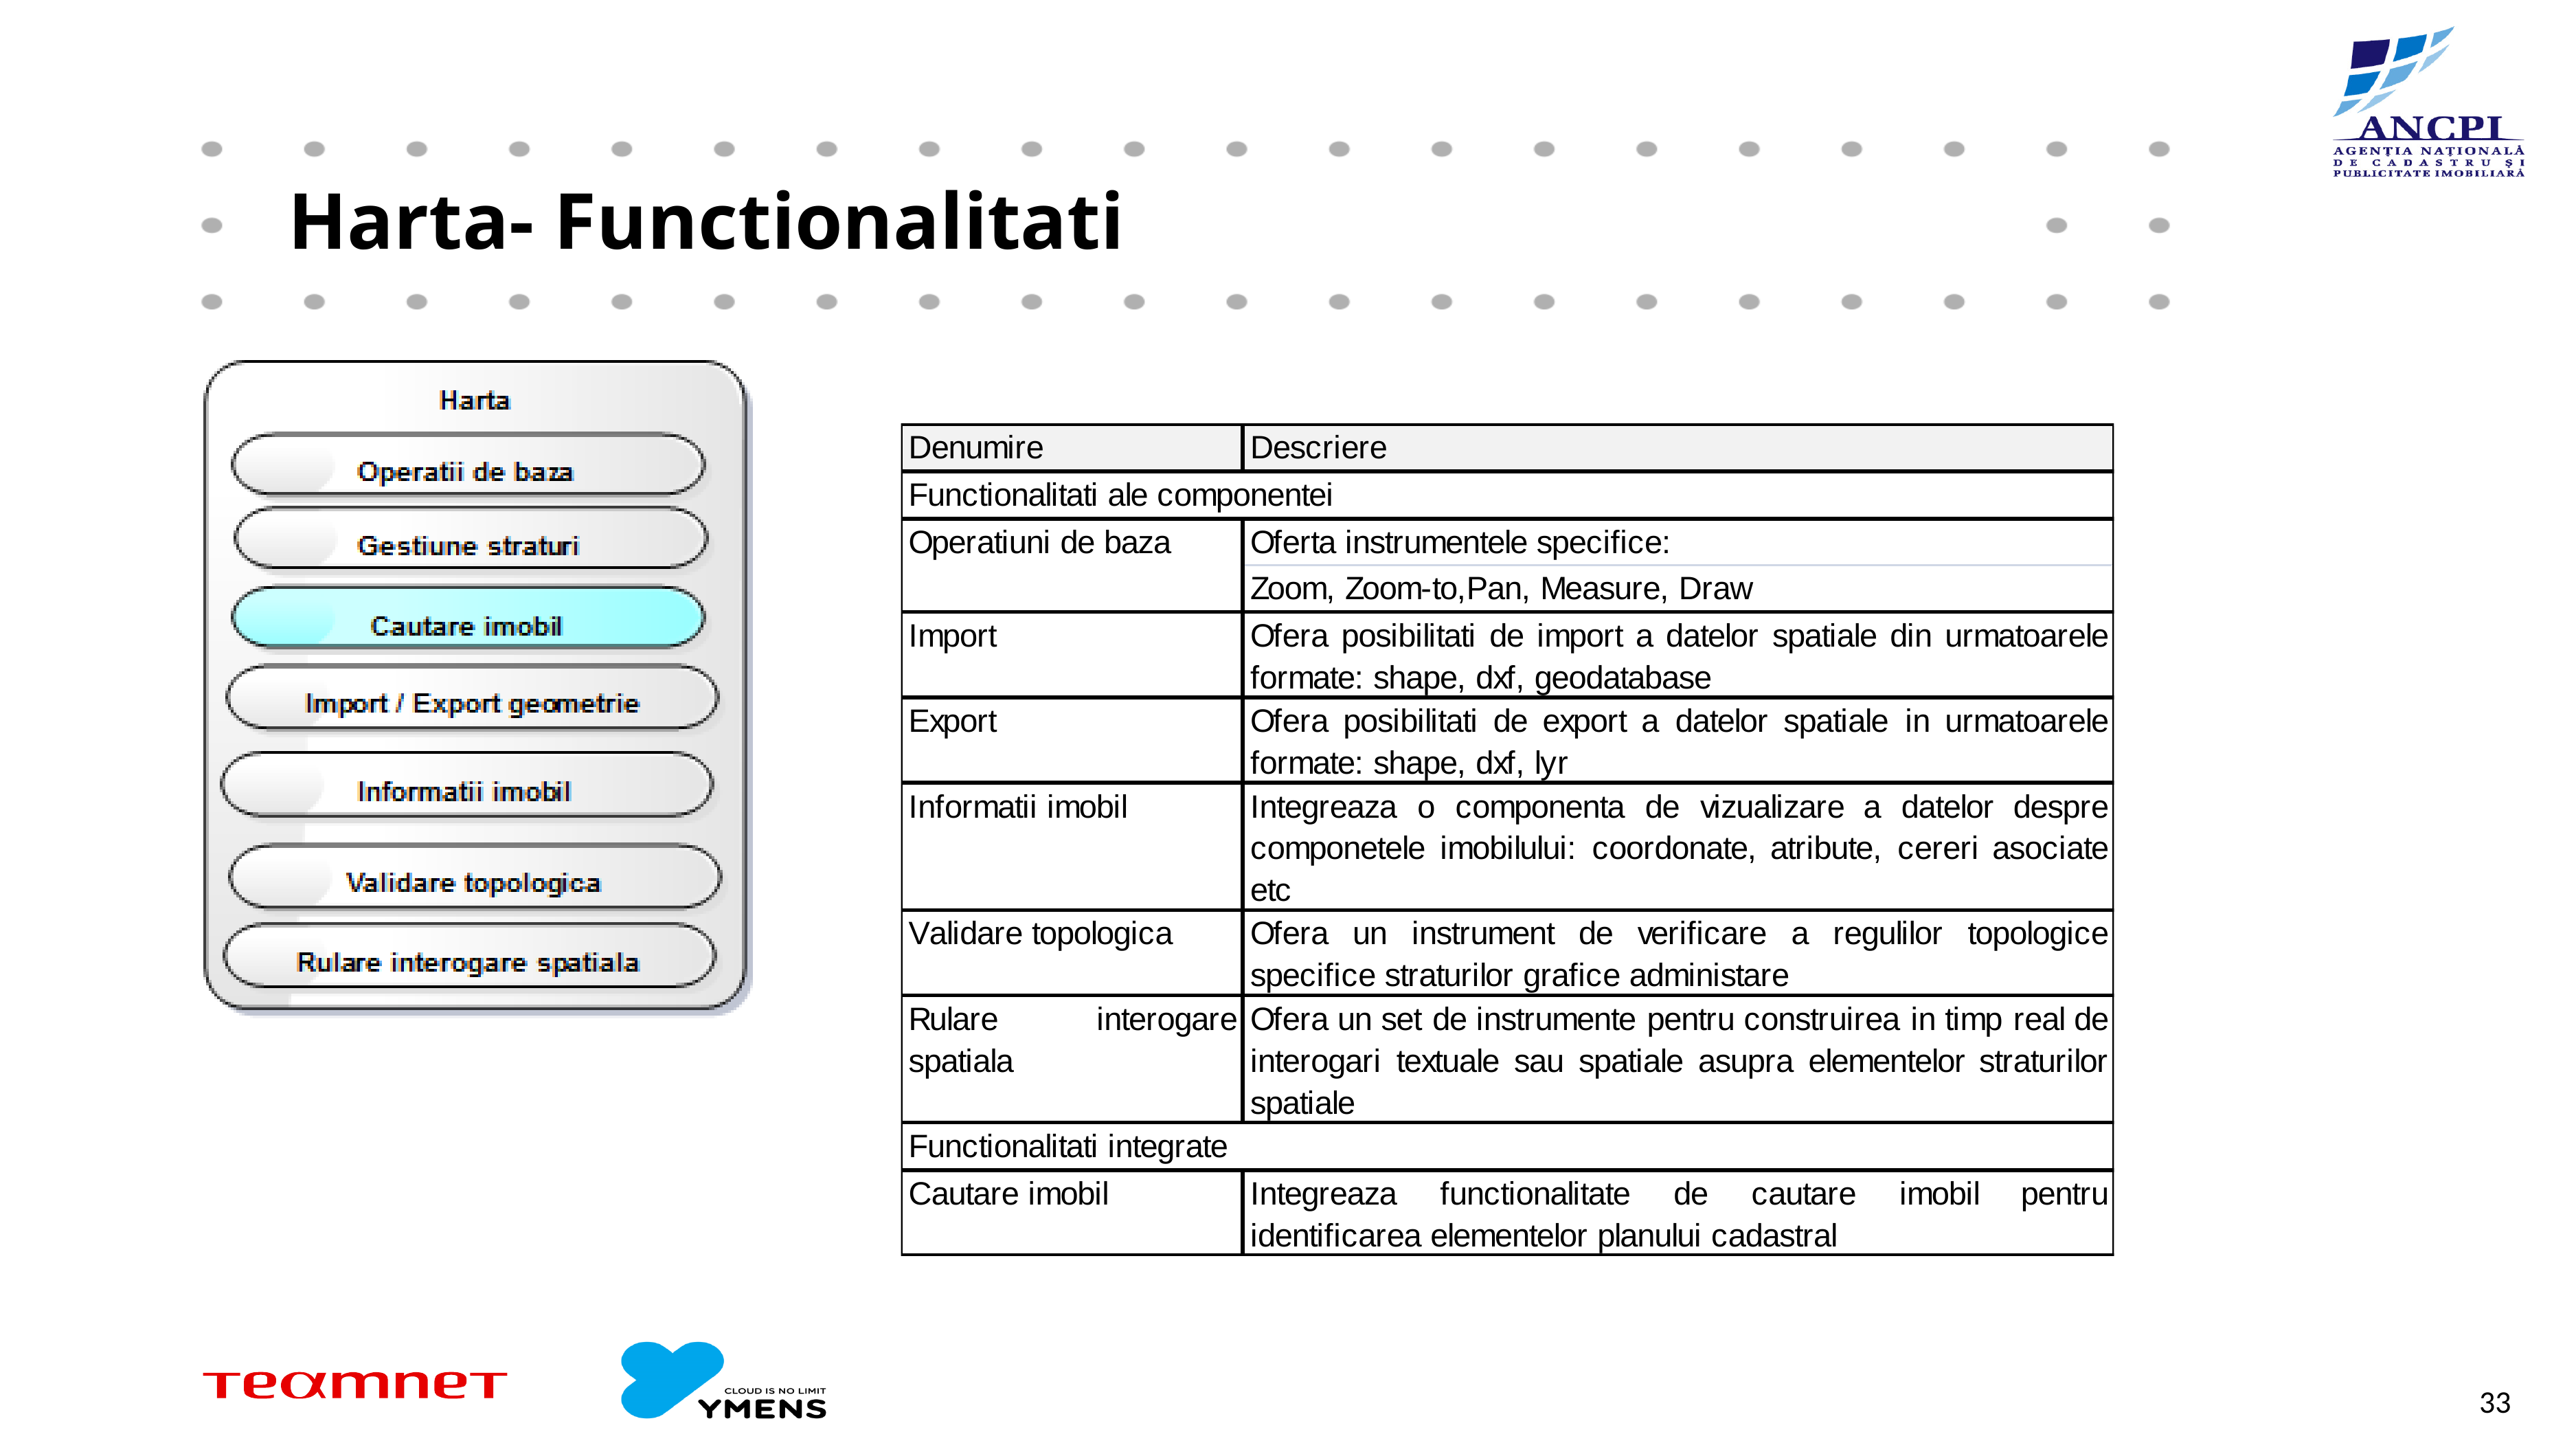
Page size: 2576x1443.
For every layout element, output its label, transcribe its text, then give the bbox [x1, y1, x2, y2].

picture [0, 0, 2576, 1443]
title Harta- Functionalitati [279, 161, 1996, 287]
text_box 33 [2456, 1369, 2558, 1431]
